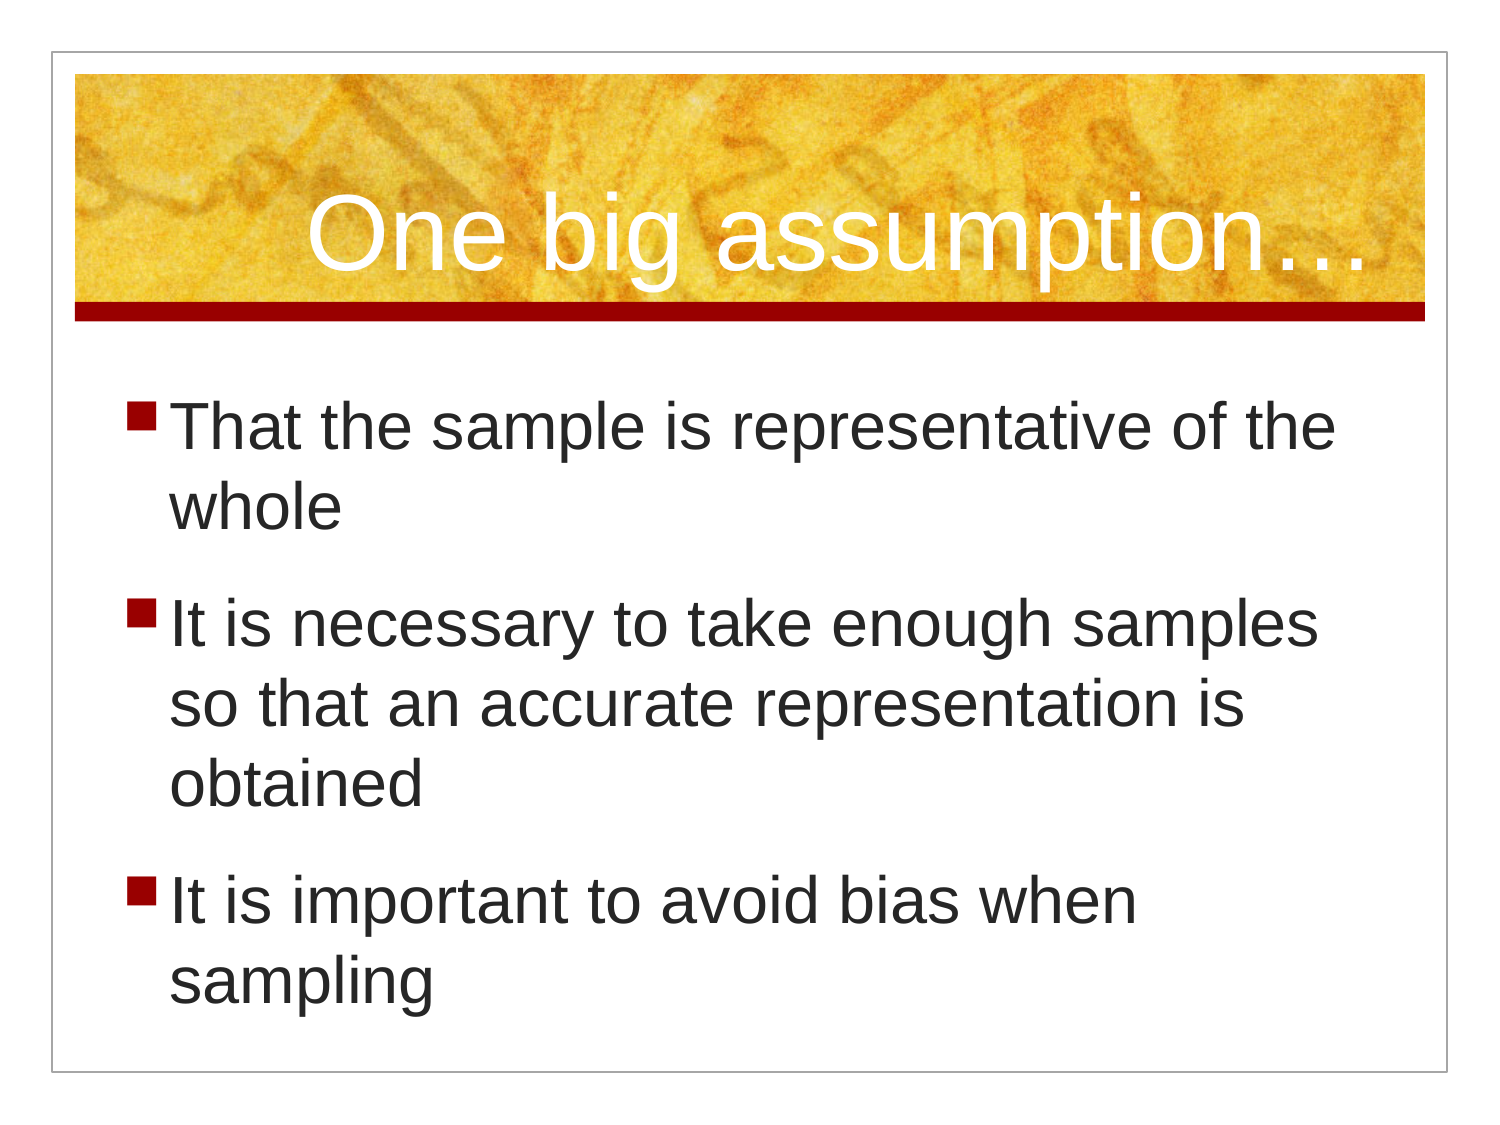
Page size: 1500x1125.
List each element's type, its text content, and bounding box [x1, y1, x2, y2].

picture [75, 74, 1425, 301]
title One big assumption… [108, 74, 1392, 292]
list That the sample is representative of the whole It is necessary to take enough samples so that an accurate representation is obtained It is important to avoid bias when sampling [108, 375, 1392, 1005]
